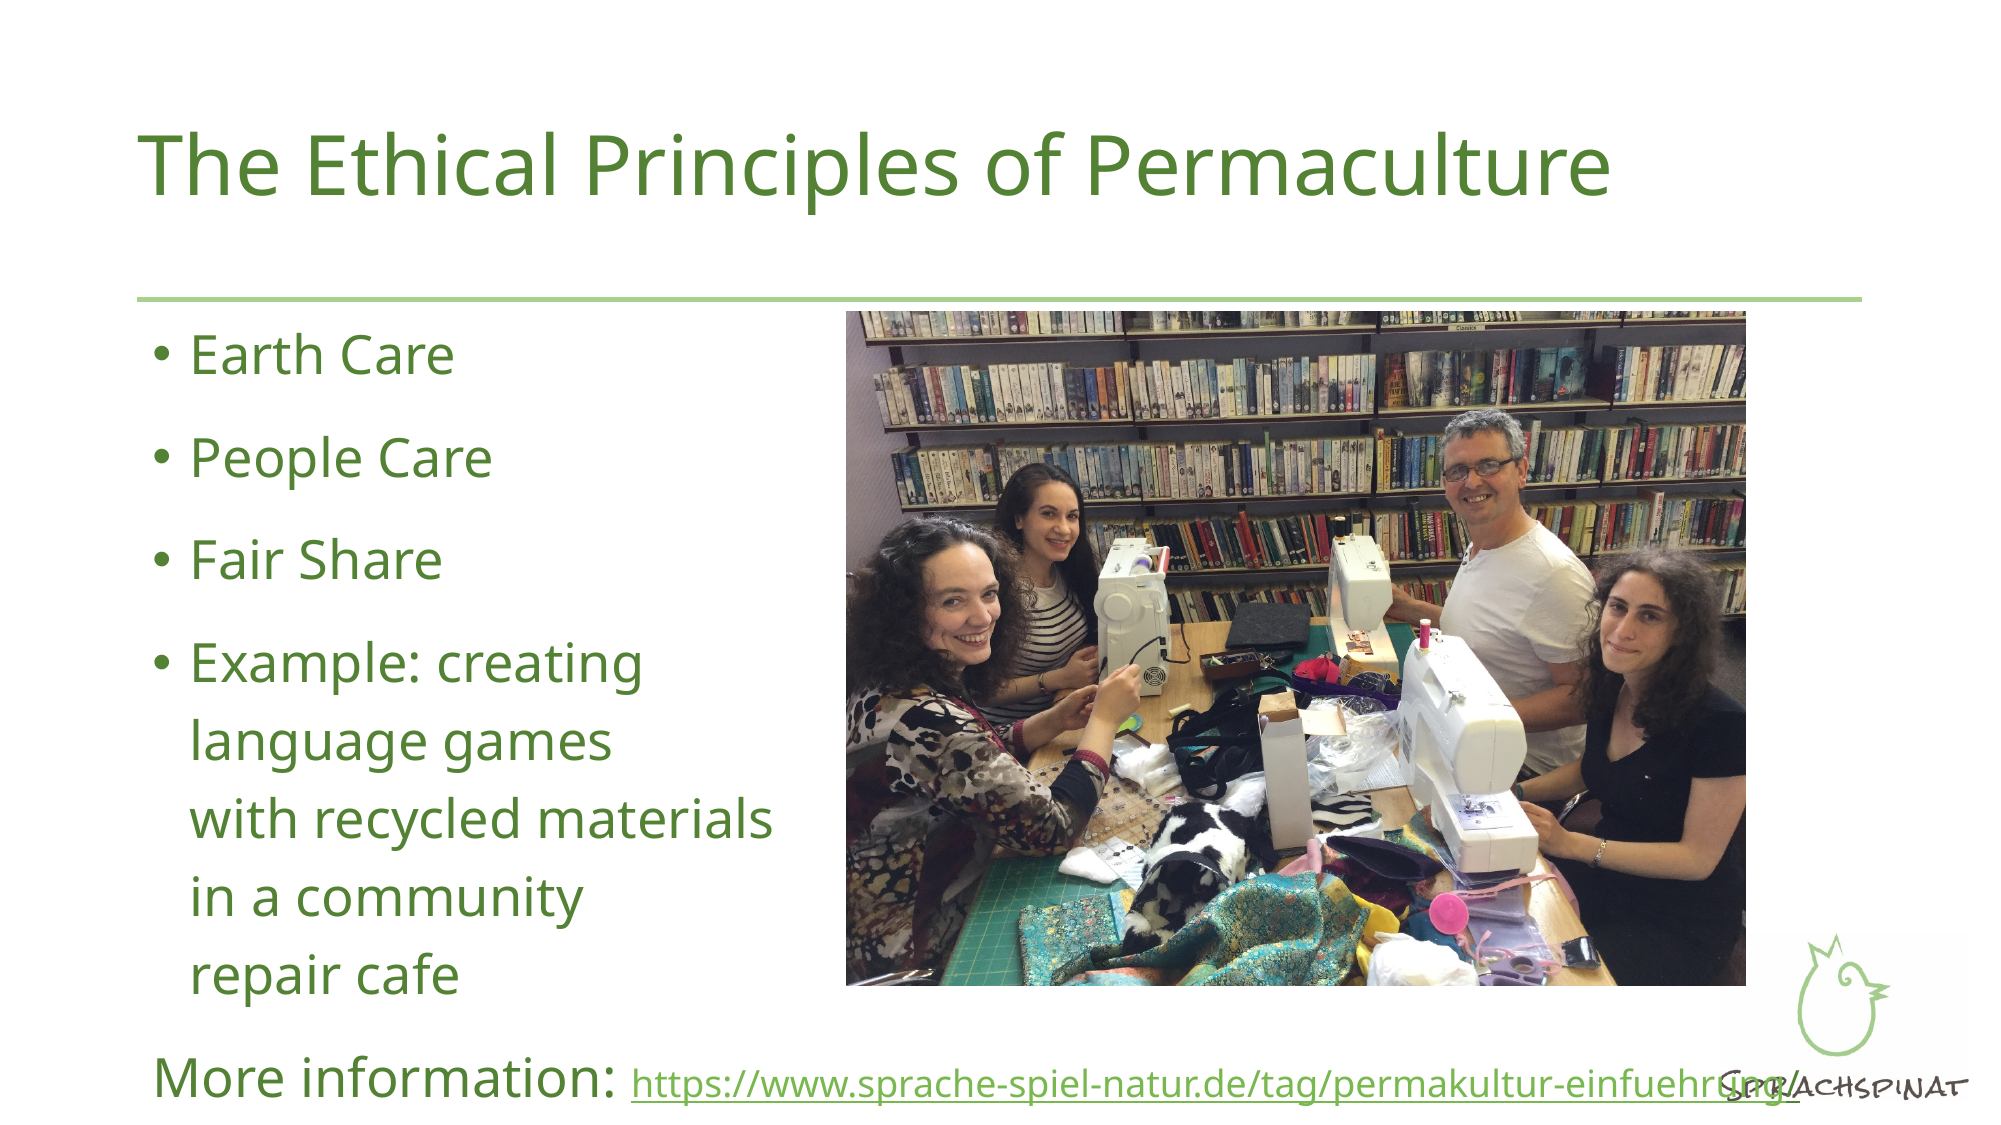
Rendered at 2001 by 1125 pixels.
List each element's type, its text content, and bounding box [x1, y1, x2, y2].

picture [846, 311, 1746, 987]
list Earth Care People Care Fair Share Example: creating language games with recycled materials in a community repair cafe More information: https://www.sprache-spiel-natur.de/tag/permakultur-einfuehrung/ [137, 299, 1863, 1014]
picture [1719, 933, 1969, 1101]
title The Ethical Principles of Permaculture [122, 59, 1927, 278]
